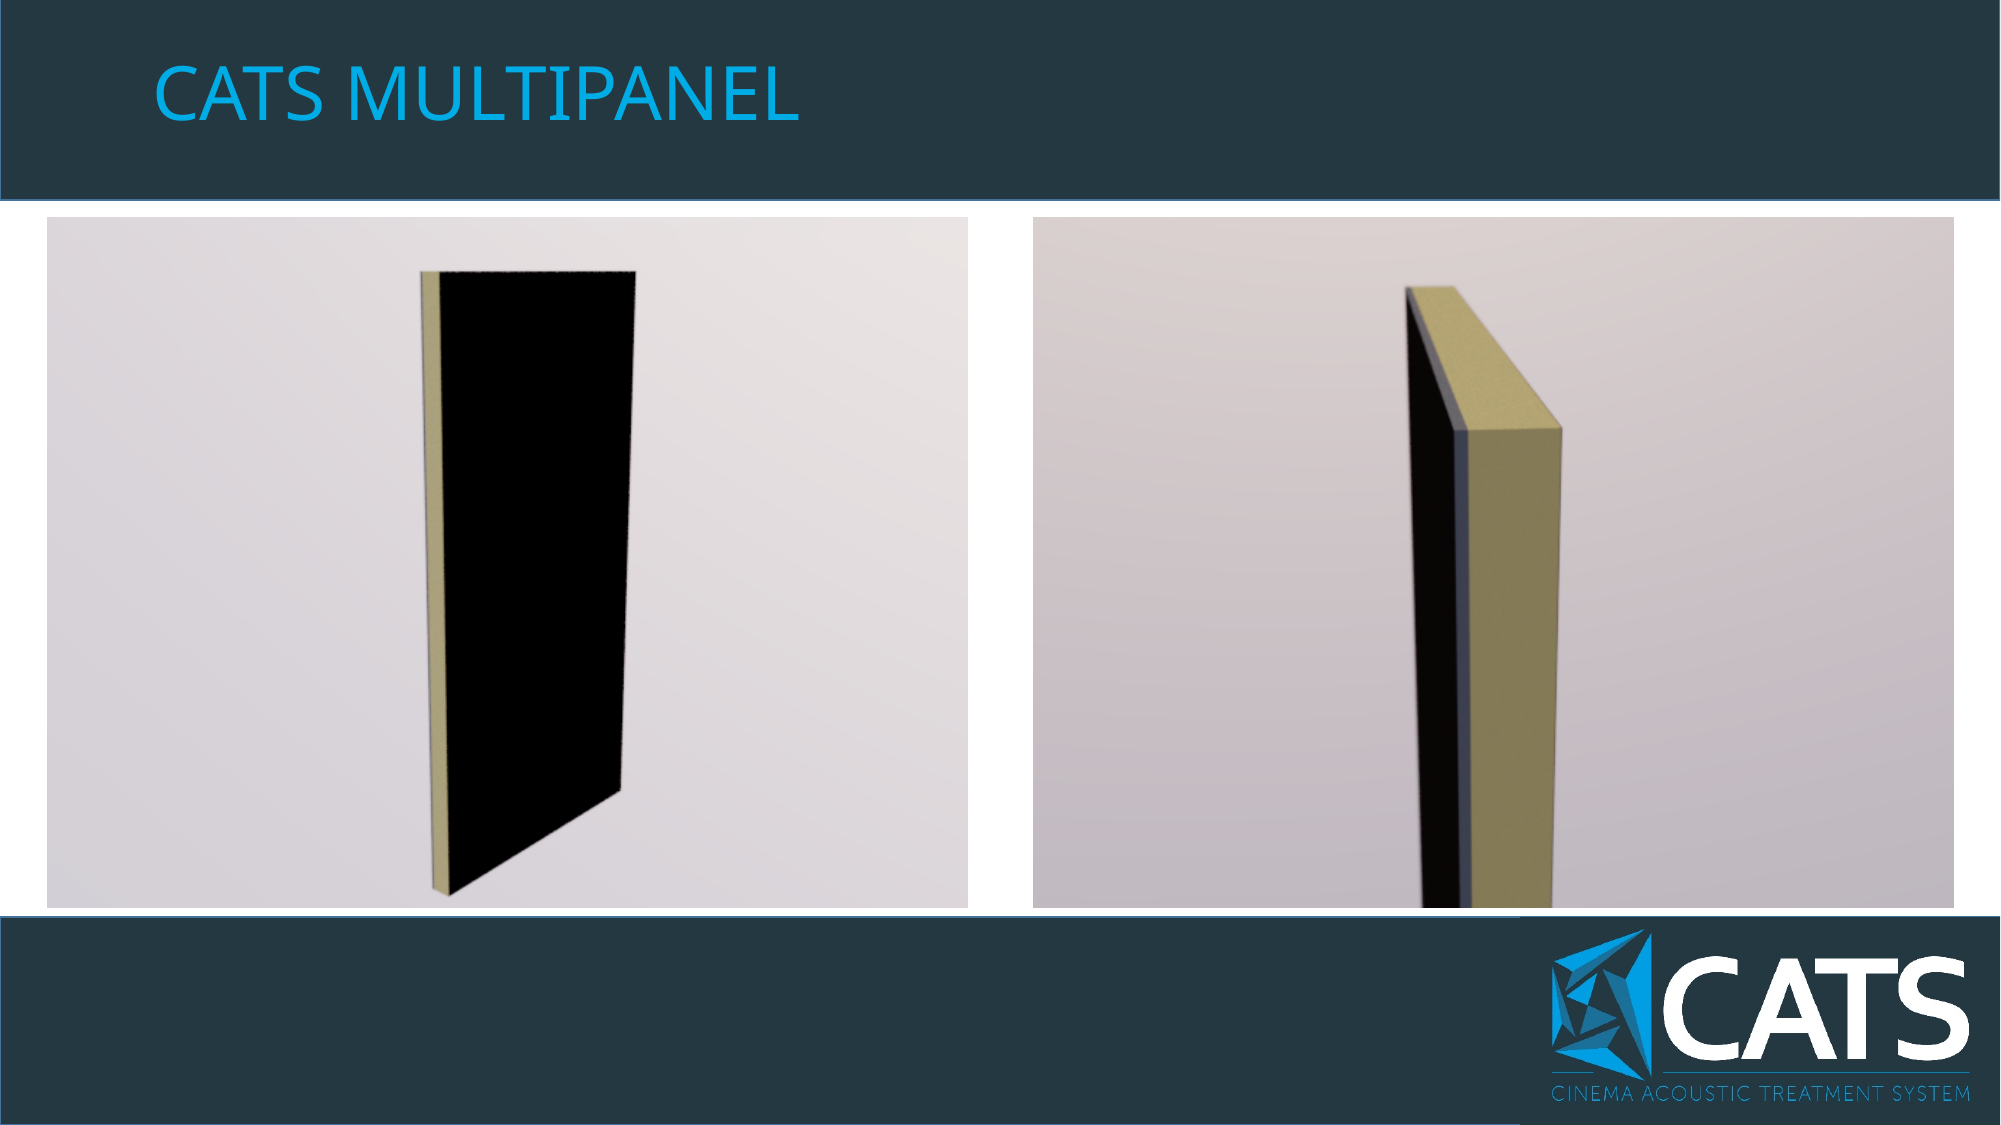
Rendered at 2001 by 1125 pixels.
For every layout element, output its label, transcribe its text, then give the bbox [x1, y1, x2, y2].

title CATS MULTIPANEL [137, 0, 1865, 198]
picture [1520, 917, 2000, 1125]
picture [47, 217, 968, 908]
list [1033, 217, 1954, 908]
